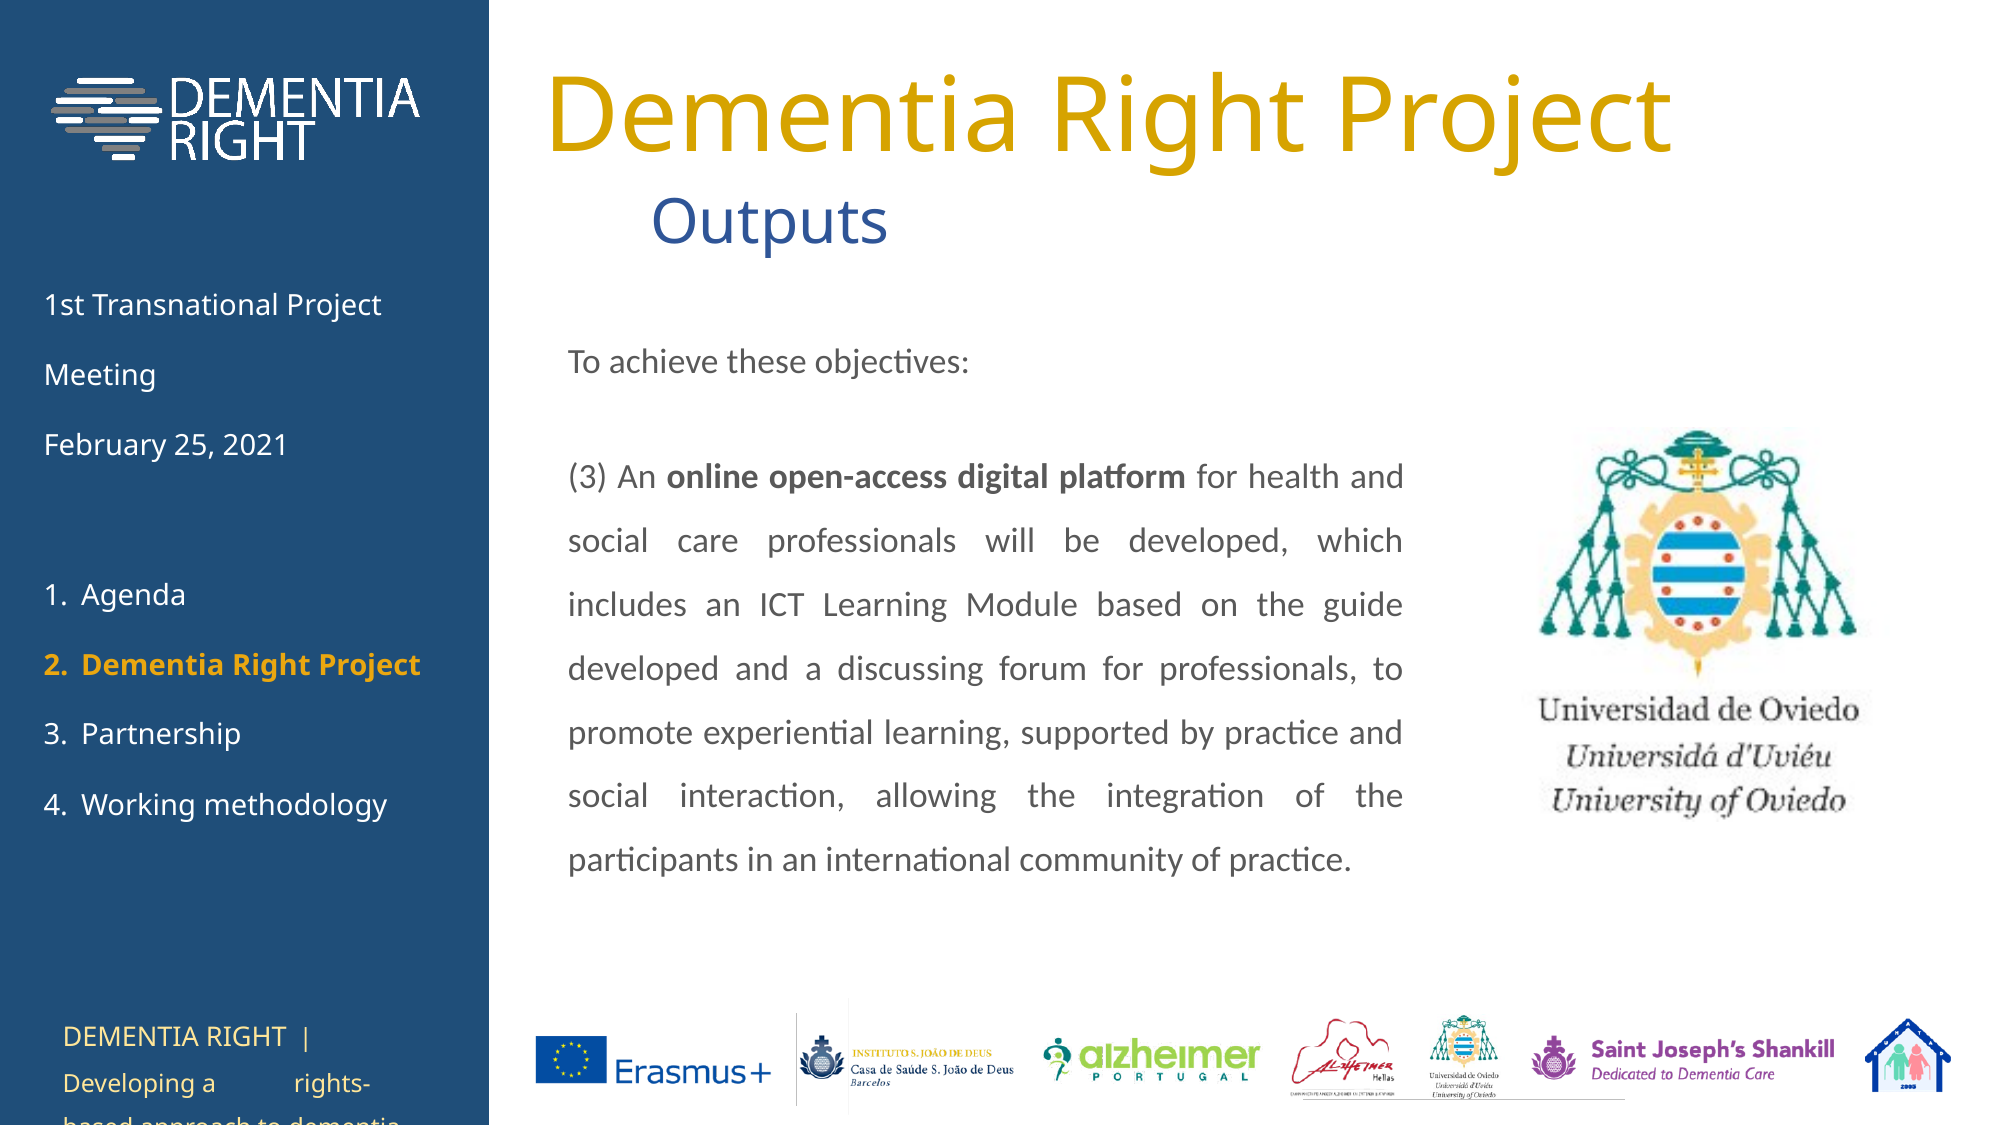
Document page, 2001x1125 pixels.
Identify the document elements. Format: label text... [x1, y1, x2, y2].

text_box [519, 996, 1951, 1125]
text_box Outputs [635, 173, 1358, 264]
text_box DEMENTIA RIGHT | Developing a rights-based approach to dementia [47, 996, 432, 1125]
text_box To achieve these objectives: (3) An online open-access digital platform for health and social care professionals will be developed, which includes an ICT Learning Module based on the guide developed and a discussing forum for professionals, to promote experiential learning, supported by practice and social interaction, allowing the integration of the participants in an international community of practice. [553, 309, 1420, 887]
text_box [0, 0, 489, 1125]
text_box Dementia Right Project [528, 39, 1962, 180]
picture [1512, 427, 1893, 822]
picture [51, 68, 421, 174]
text_box 1st Transnational Project Meeting February 25, 2021 Agenda Dementia Right Project Partnership Working methodology [28, 243, 475, 829]
